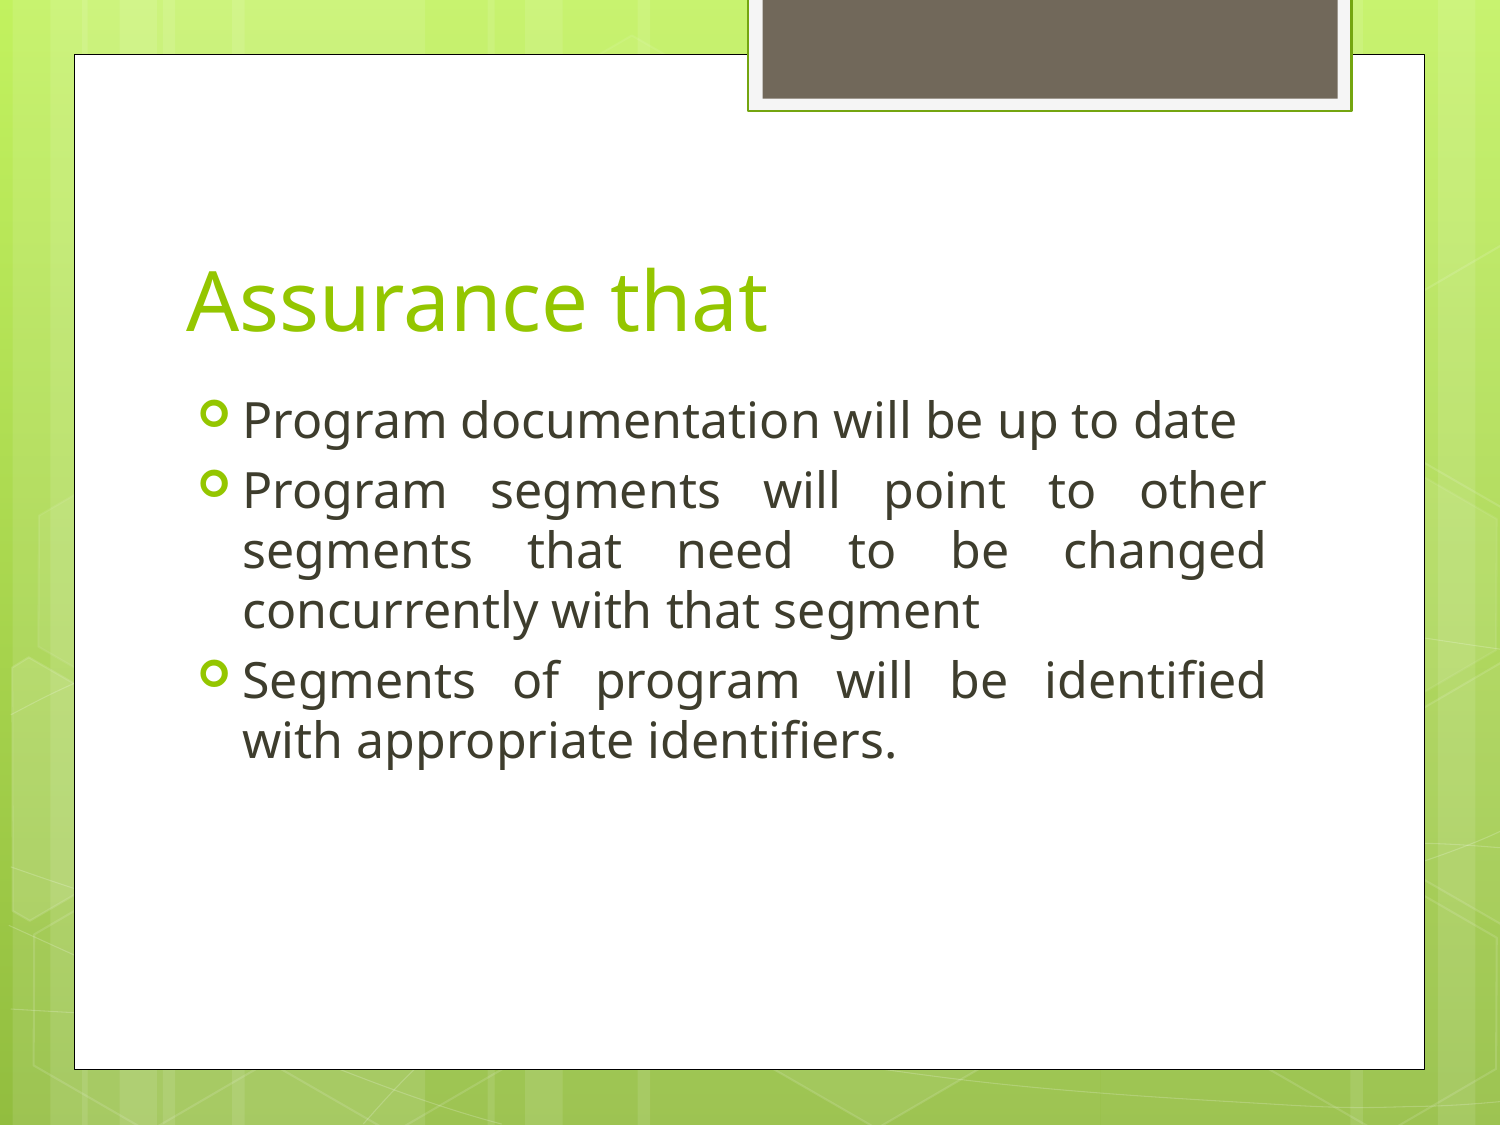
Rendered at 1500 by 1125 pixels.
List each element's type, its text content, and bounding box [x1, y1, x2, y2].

title Assurance that [171, 168, 1324, 357]
list Program documentation will be up to date Program segments will point to other segments that need to be changed concurrently with that segment Segments of program will be identified with appropriate identifiers. [171, 381, 1283, 957]
